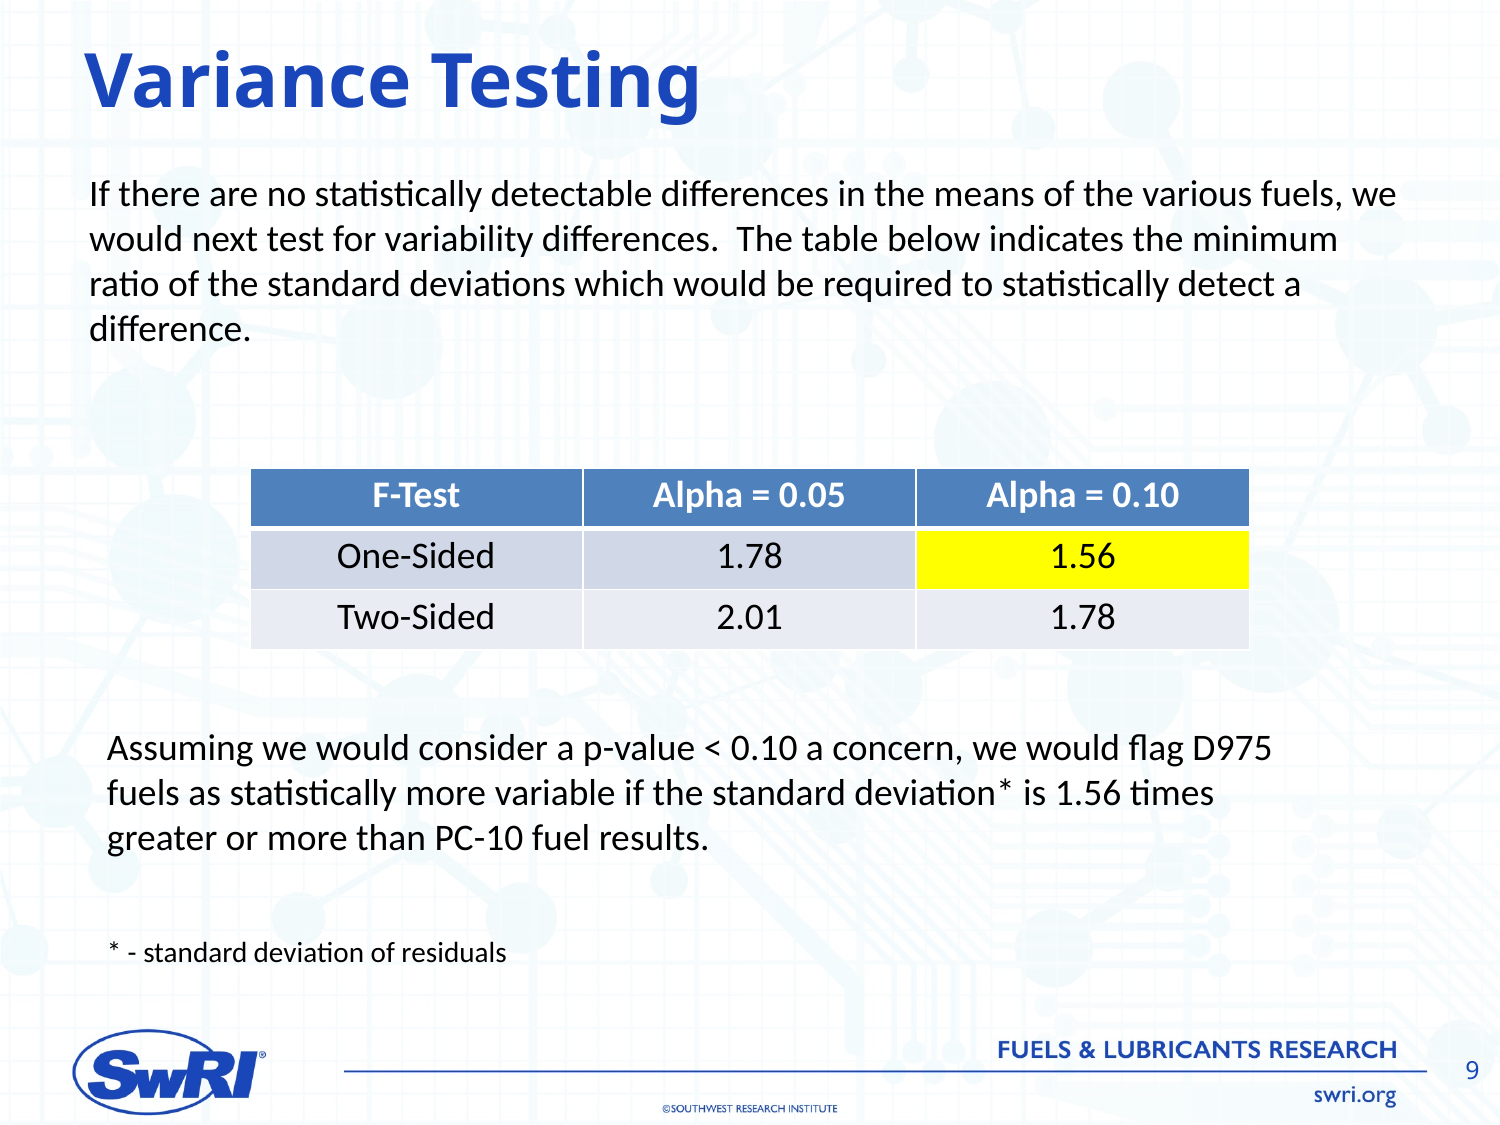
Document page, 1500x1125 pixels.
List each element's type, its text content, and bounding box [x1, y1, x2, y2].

text_box Assuming we would consider a p-value < 0.10 a concern, we would flag D975 fuels as statistically more variable if the standard deviation* is 1.56 times greater or more than PC-10 fuel results. * - standard deviation of residuals [92, 715, 1339, 976]
table_header F-Test [251, 469, 582, 526]
table_cell 2.01 [584, 590, 915, 649]
slide_number 9 [1424, 1041, 1495, 1102]
table_cell 1.78 [584, 531, 915, 589]
table_header Alpha = 0.10 [917, 469, 1249, 526]
table_cell 1.56 [917, 531, 1249, 589]
title Variance Testing [69, 19, 1495, 143]
table_cell Two-Sided [251, 590, 582, 649]
table_cell 1.78 [917, 590, 1249, 649]
picture [0, 0, 1500, 1125]
table_header Alpha = 0.05 [584, 469, 915, 526]
list If there are no statistically detectable differences in the means of the various fuels, we would next test for variability differences. The table below indicates the minimum ratio of the standard deviations which would be required to statistically detect a difference. [74, 161, 1425, 1005]
table_cell One-Sided [251, 531, 582, 589]
